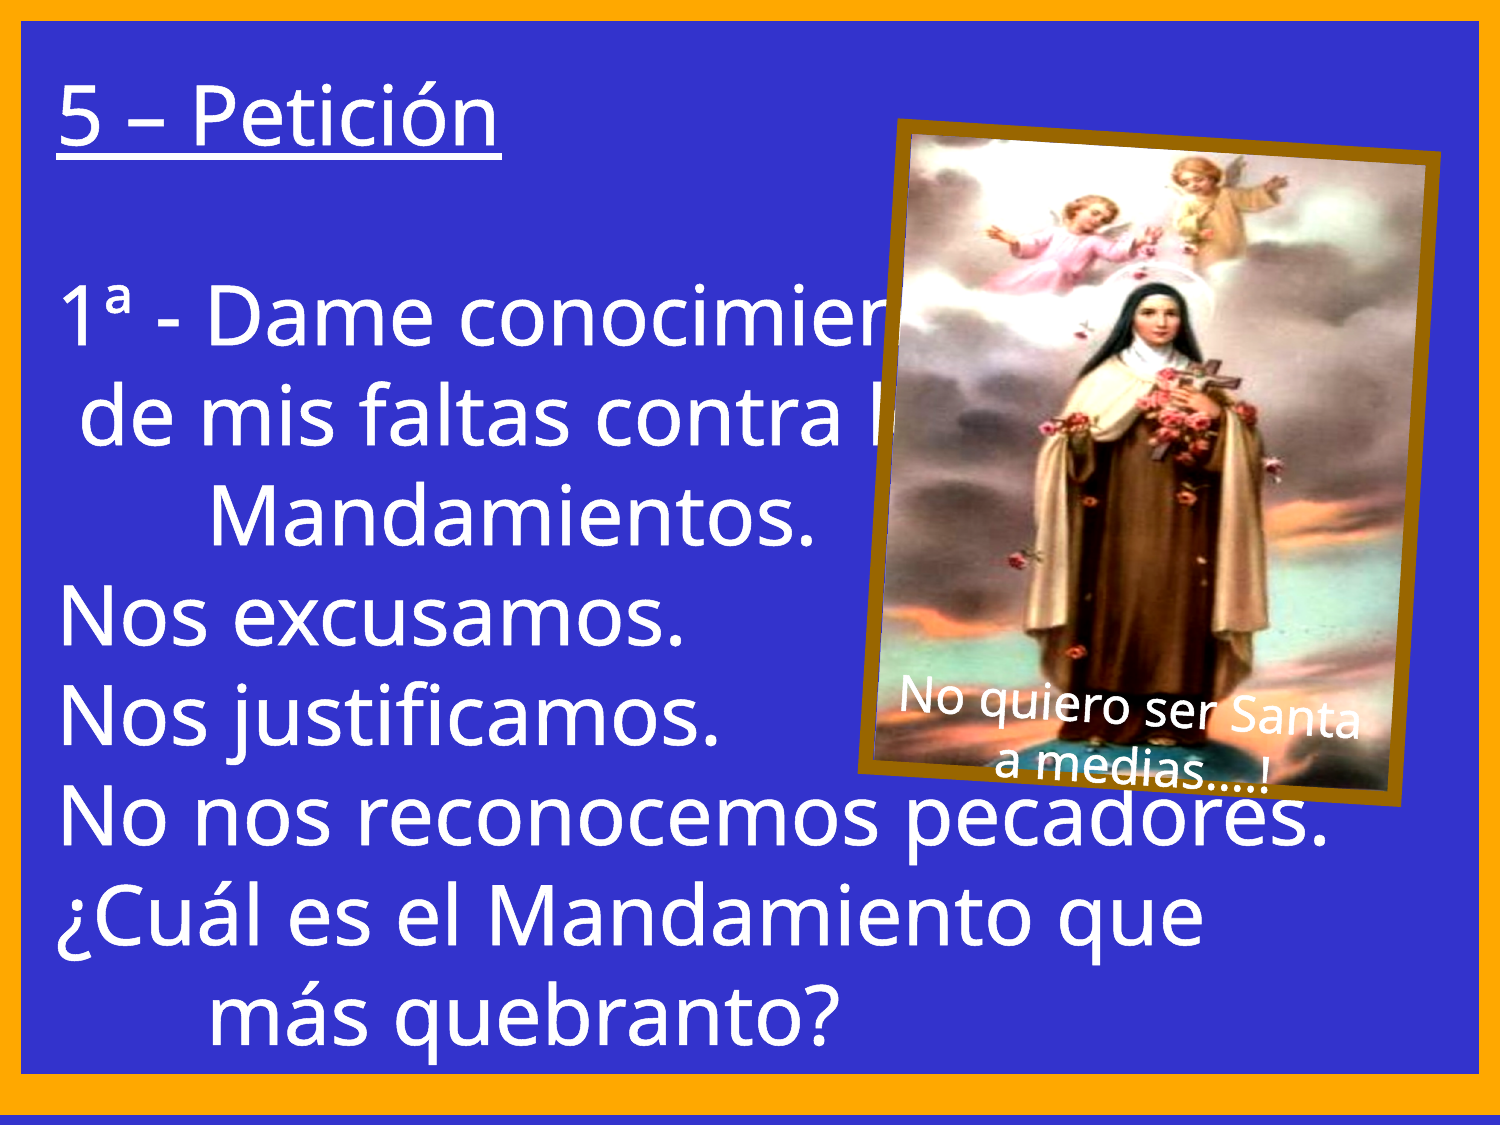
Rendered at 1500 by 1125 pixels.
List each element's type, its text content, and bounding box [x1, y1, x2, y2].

picture [1267, 780, 1387, 784]
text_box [856, 148, 1448, 777]
text_box [0, 0, 1500, 1095]
picture [912, 135, 1089, 146]
picture [1298, 785, 1387, 791]
text_box 5 – Petición 1ª - Dame conocimiento de mis faltas contra los Mandamientos. Nos excusamos. Nos justificamos. No nos reconocemos pecadores. ¿Cuál es el Mandamiento que más quebranto? [41, 54, 1377, 1070]
